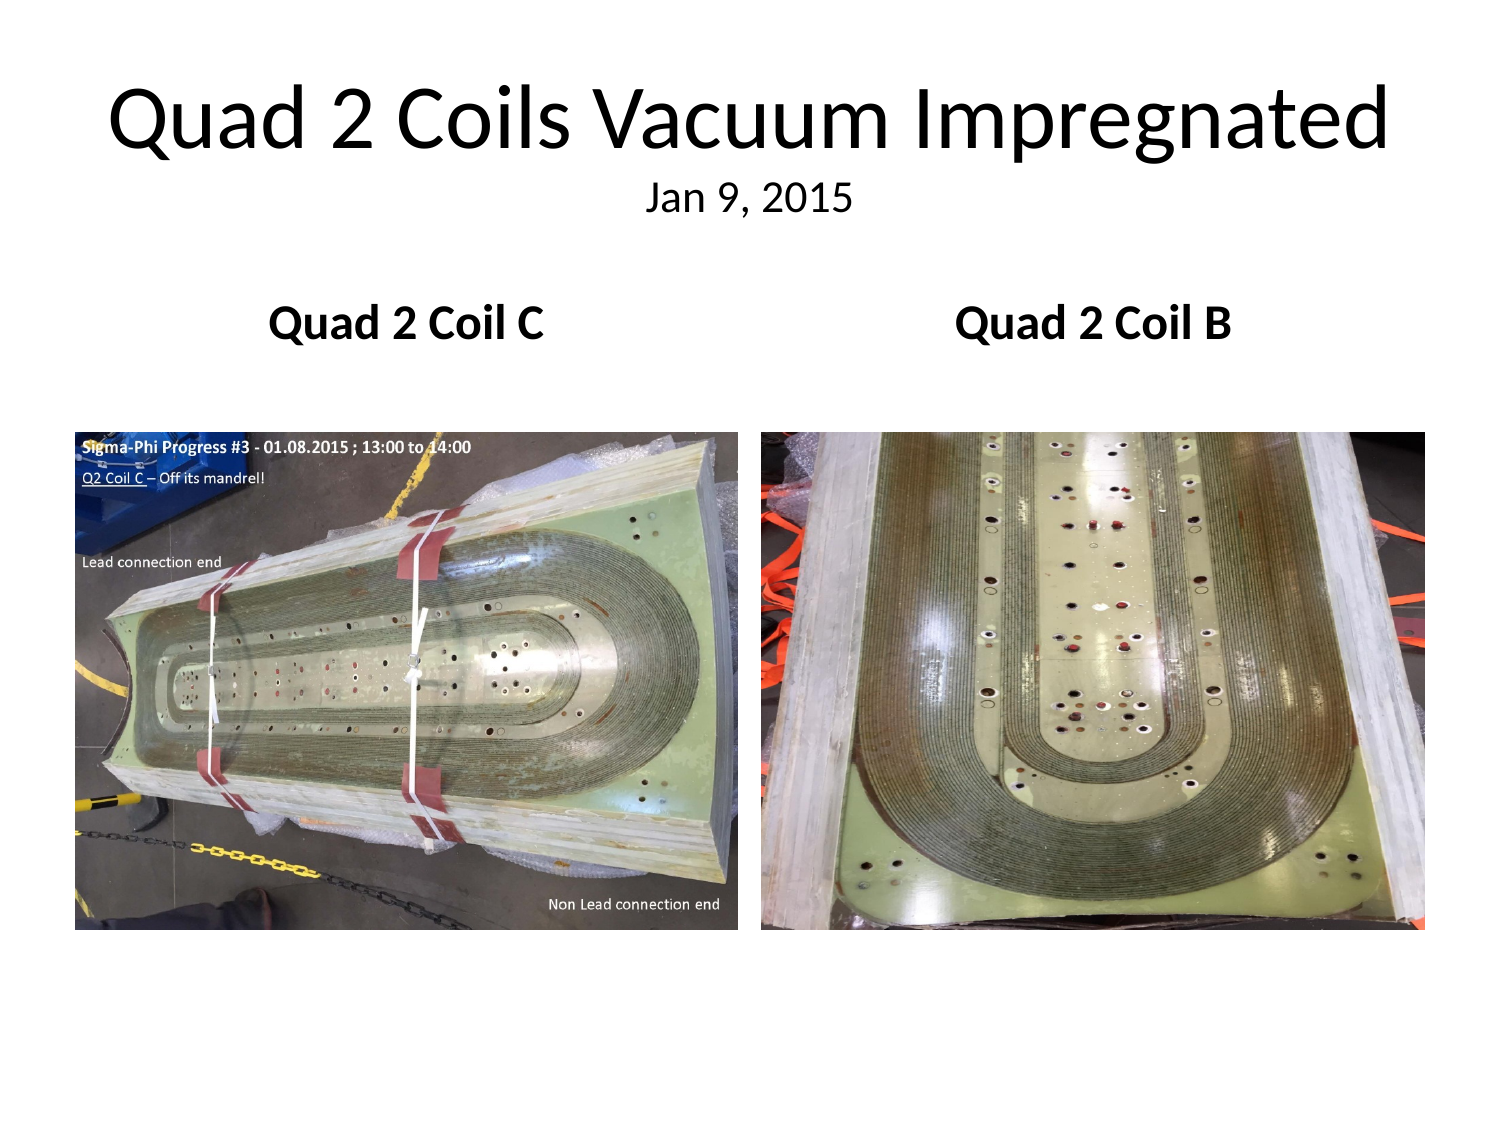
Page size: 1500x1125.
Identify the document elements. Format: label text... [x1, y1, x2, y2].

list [761, 431, 1426, 930]
list Quad 2 Coil B [761, 251, 1425, 357]
list Quad 2 Coil C [75, 251, 738, 357]
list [74, 432, 738, 930]
title Quad 2 Coils Vacuum Impregnated Jan 9, 2015 [75, 45, 1425, 233]
